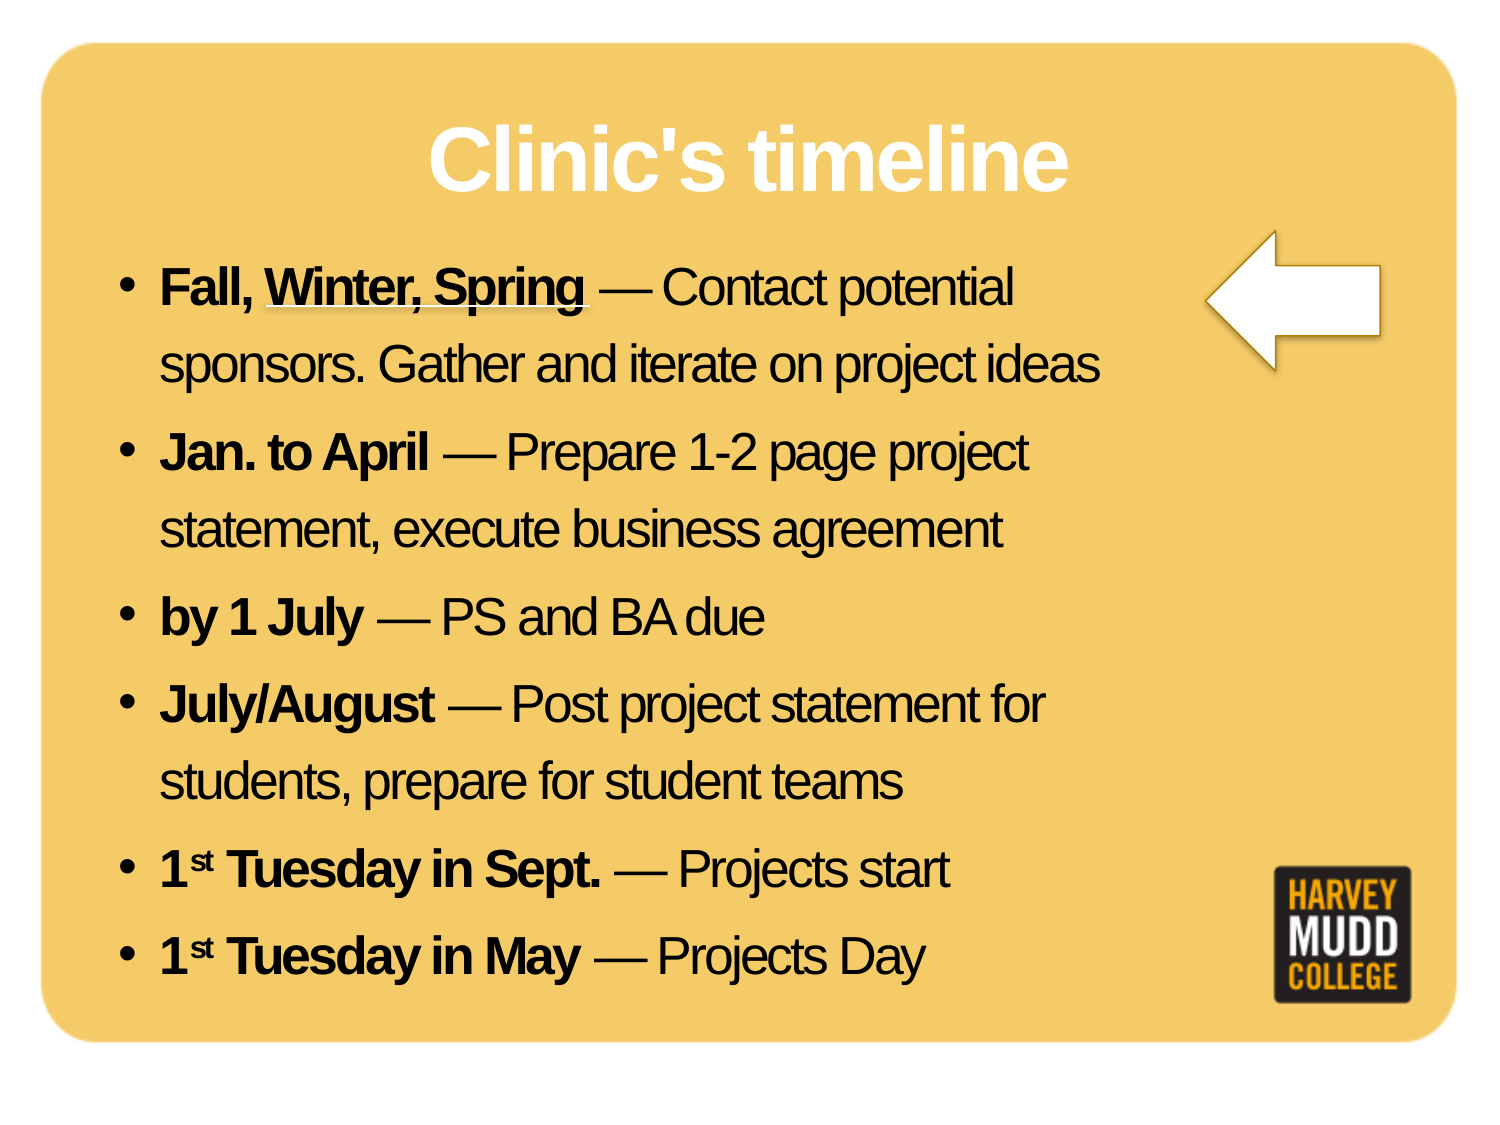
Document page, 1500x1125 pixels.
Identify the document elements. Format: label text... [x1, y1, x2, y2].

title Clinic's timeline [75, 78, 1425, 231]
text_box [1204, 229, 1382, 372]
list Fall, Winter, Spring — Contact potential sponsors. Gather and iterate on project ideas Jan. to April — Prepare 1-2 page project statement, execute business agreement by 1 July — PS and BA due July/August — Post project statement for students, prepare for student teams 1st Tuesday in Sept. — Projects start 1st Tuesday in May — Projects Day [110, 230, 1161, 1000]
picture [0, 0, 1500, 1125]
